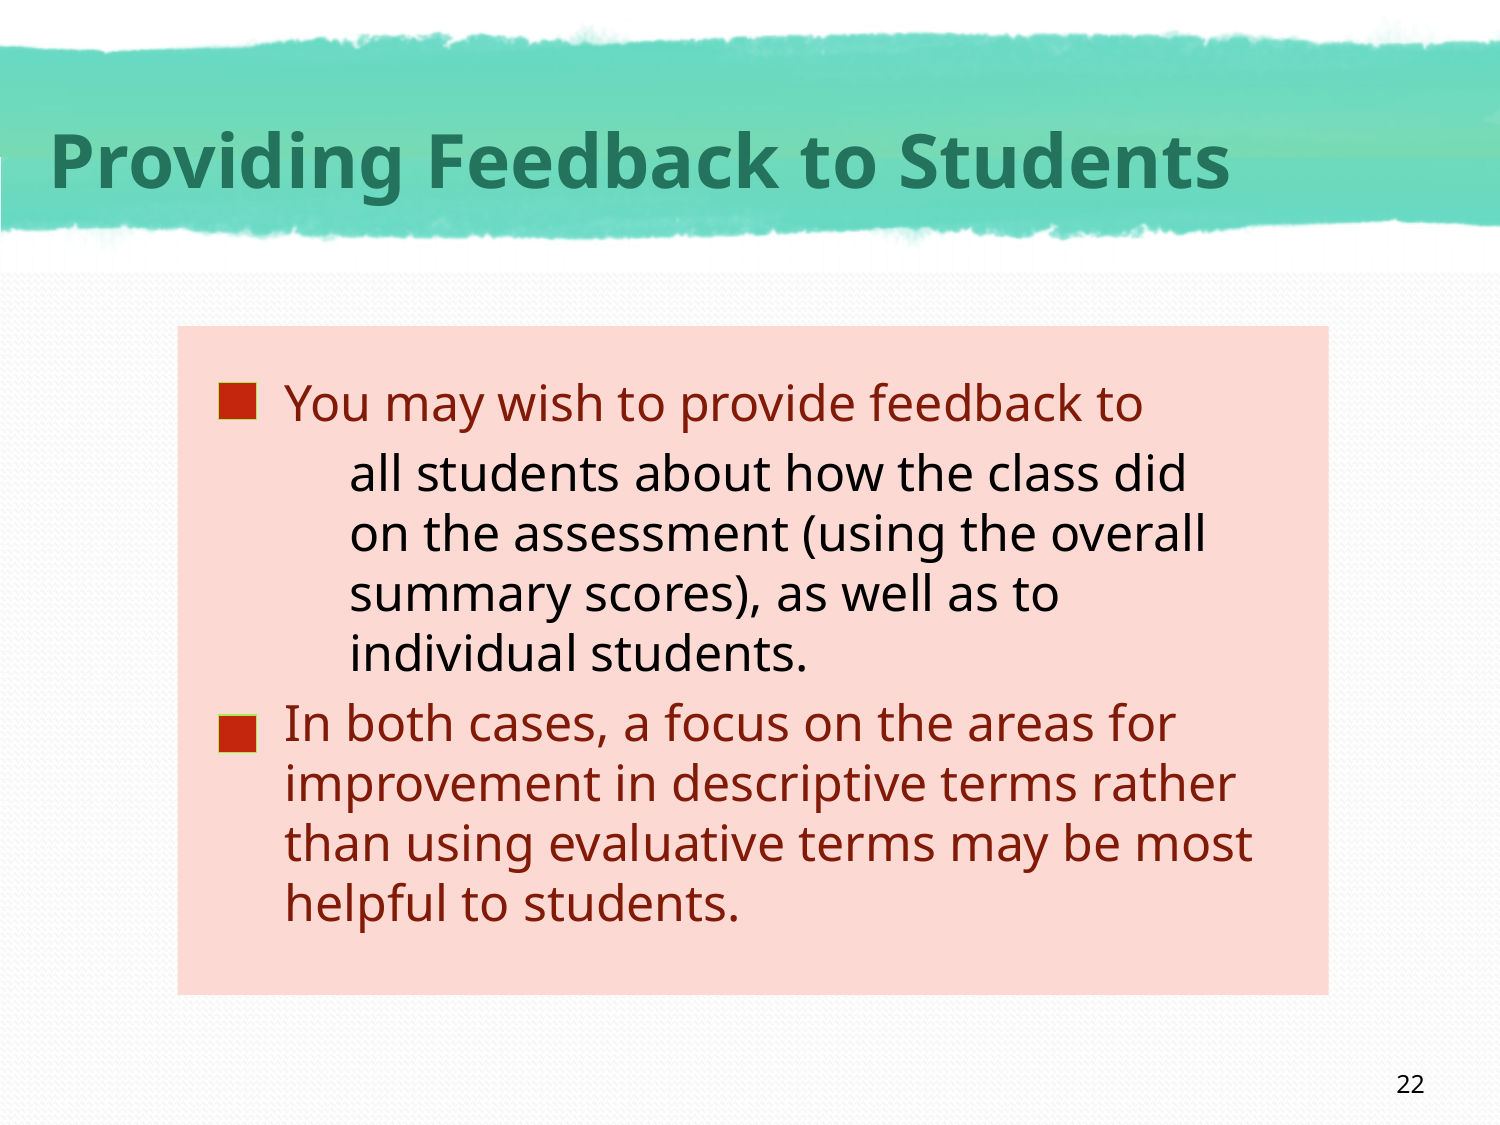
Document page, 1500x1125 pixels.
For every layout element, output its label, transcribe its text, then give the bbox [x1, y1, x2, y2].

slide_number 22 [1299, 1042, 1425, 1103]
text_box [218, 382, 257, 420]
picture [0, 0, 1500, 272]
text_box [218, 714, 257, 753]
list You may wish to provide feedback to all students about how the class did on the assessment (using the overall summary scores), as well as to individual students. In both cases, a focus on the areas for improvement in descriptive terms rather than using evaluative terms may be most helpful to students. [270, 363, 1277, 950]
text_box [177, 326, 1329, 995]
title Providing Feedback to Students [48, 16, 1399, 204]
